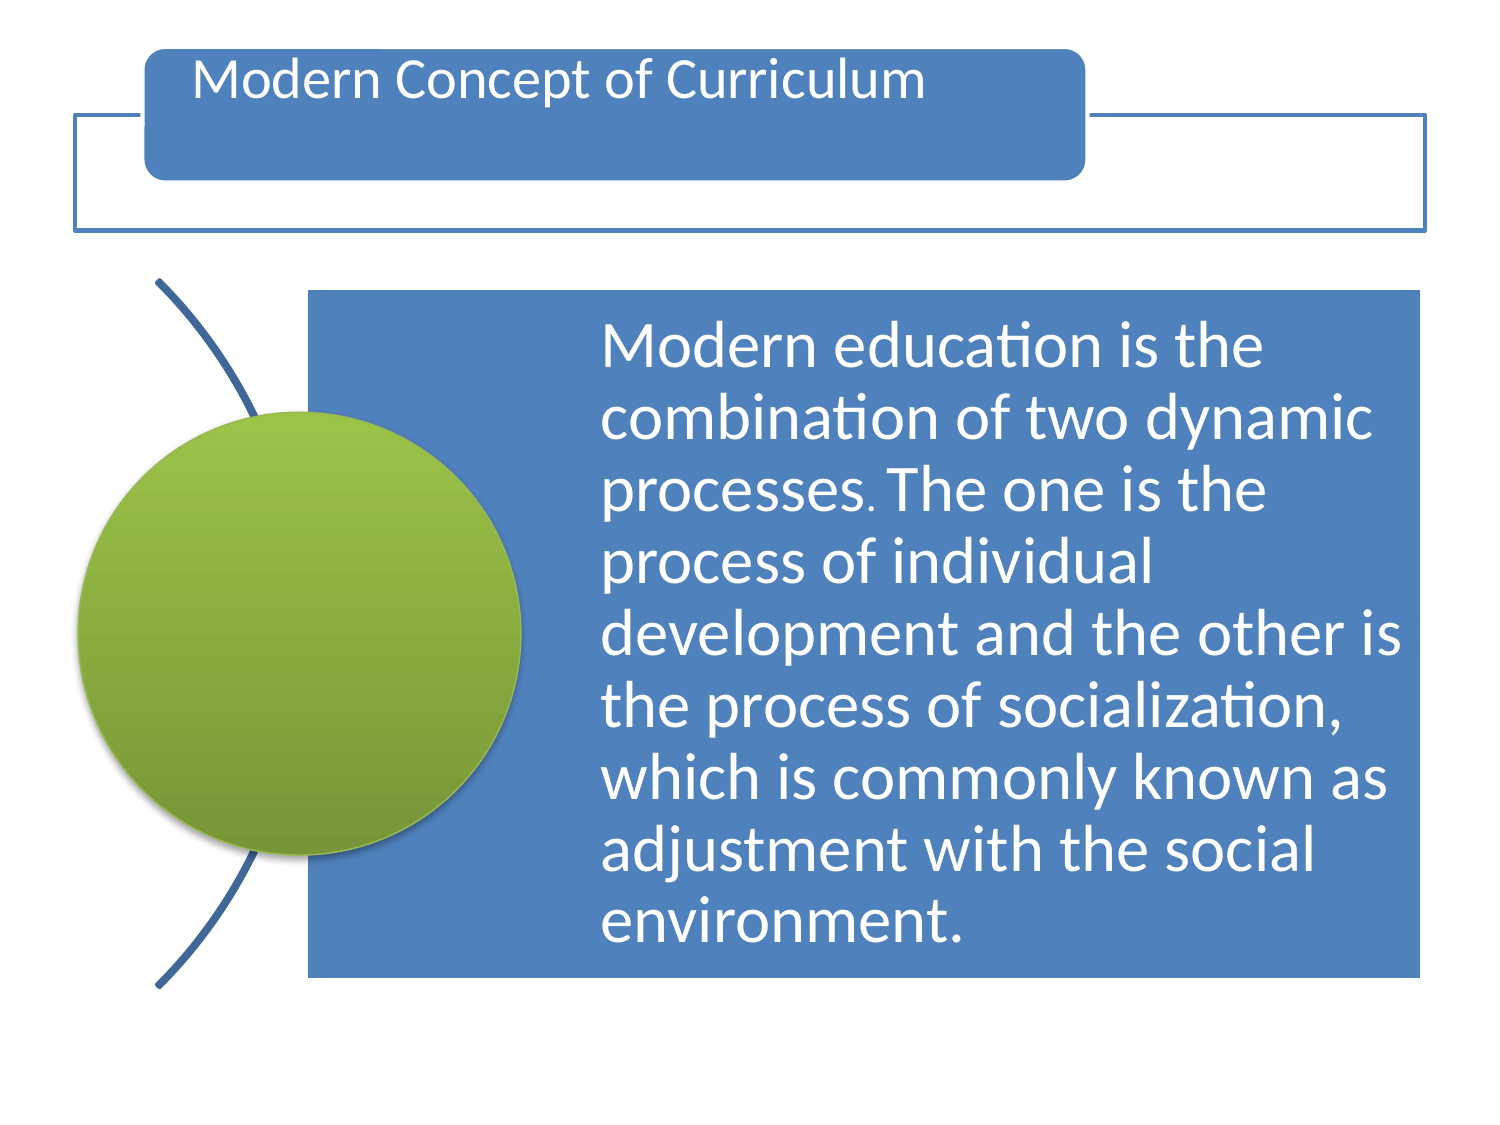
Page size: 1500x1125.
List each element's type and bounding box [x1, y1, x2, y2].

text_box [74, 44, 1426, 233]
list [74, 262, 1426, 1006]
